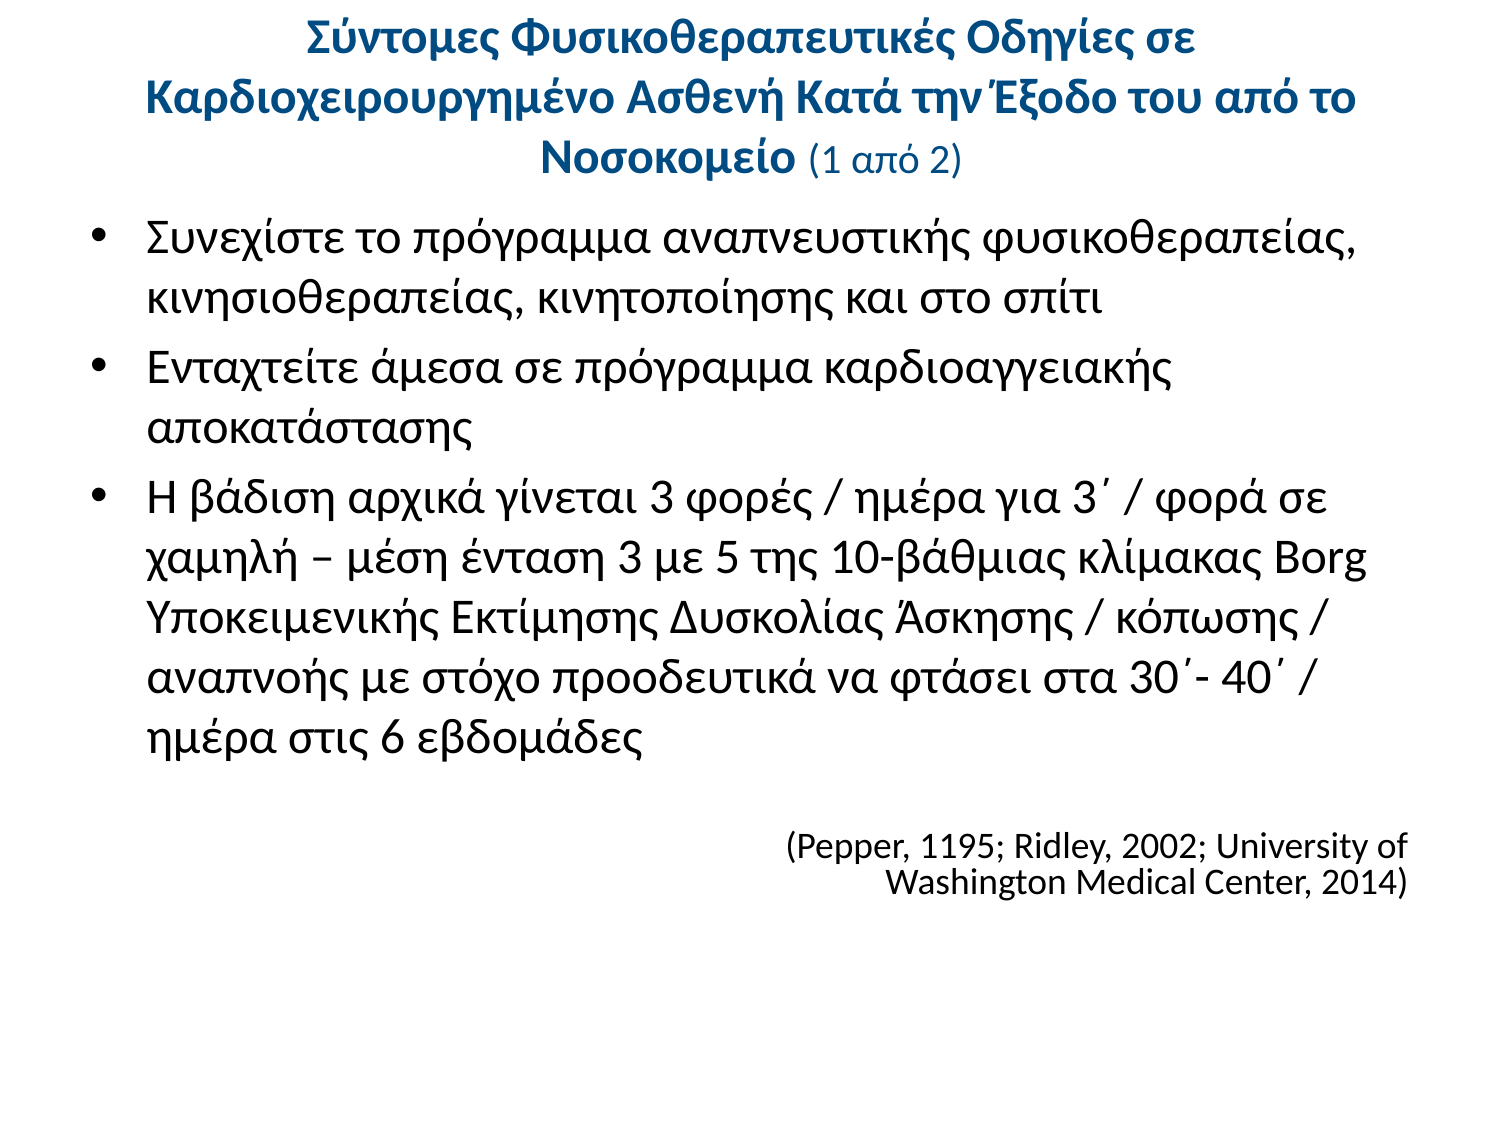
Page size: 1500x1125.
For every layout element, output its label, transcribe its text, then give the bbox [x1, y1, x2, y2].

title Σύντομες Φυσικοθεραπευτικές Οδηγίες σε Καρδιοχειρουργημένο Ασθενή Κατά την Έξοδο του από το Νοσοκομείο (1 από 2) [76, 19, 1427, 169]
list Συνεχίστε το πρόγραμμα αναπνευστικής φυσικοθεραπείας, κινησιοθεραπείας, κινητοποίησης και στο σπίτι Ενταχτείτε άμεσα σε πρόγραμμα καρδιοαγγειακής αποκατάστασης Η βάδιση αρχικά γίνεται 3 φορές / ημέρα για 3΄ / φορά σε χαμηλή – μέση ένταση 3 με 5 της 10-βάθμιας κλίμακας Borg Υποκειμενικής Εκτίμησης Δυσκολίας Άσκησης / κόπωσης / αναπνοής με στόχο προοδευτικά να φτάσει στα 30΄- 40΄ / ημέρα στις 6 εβδομάδες [75, 196, 1425, 1024]
text_box (Pepper, 1195; Ridley, 2002; University of Washington Medical Center, 2014) [643, 822, 1424, 909]
